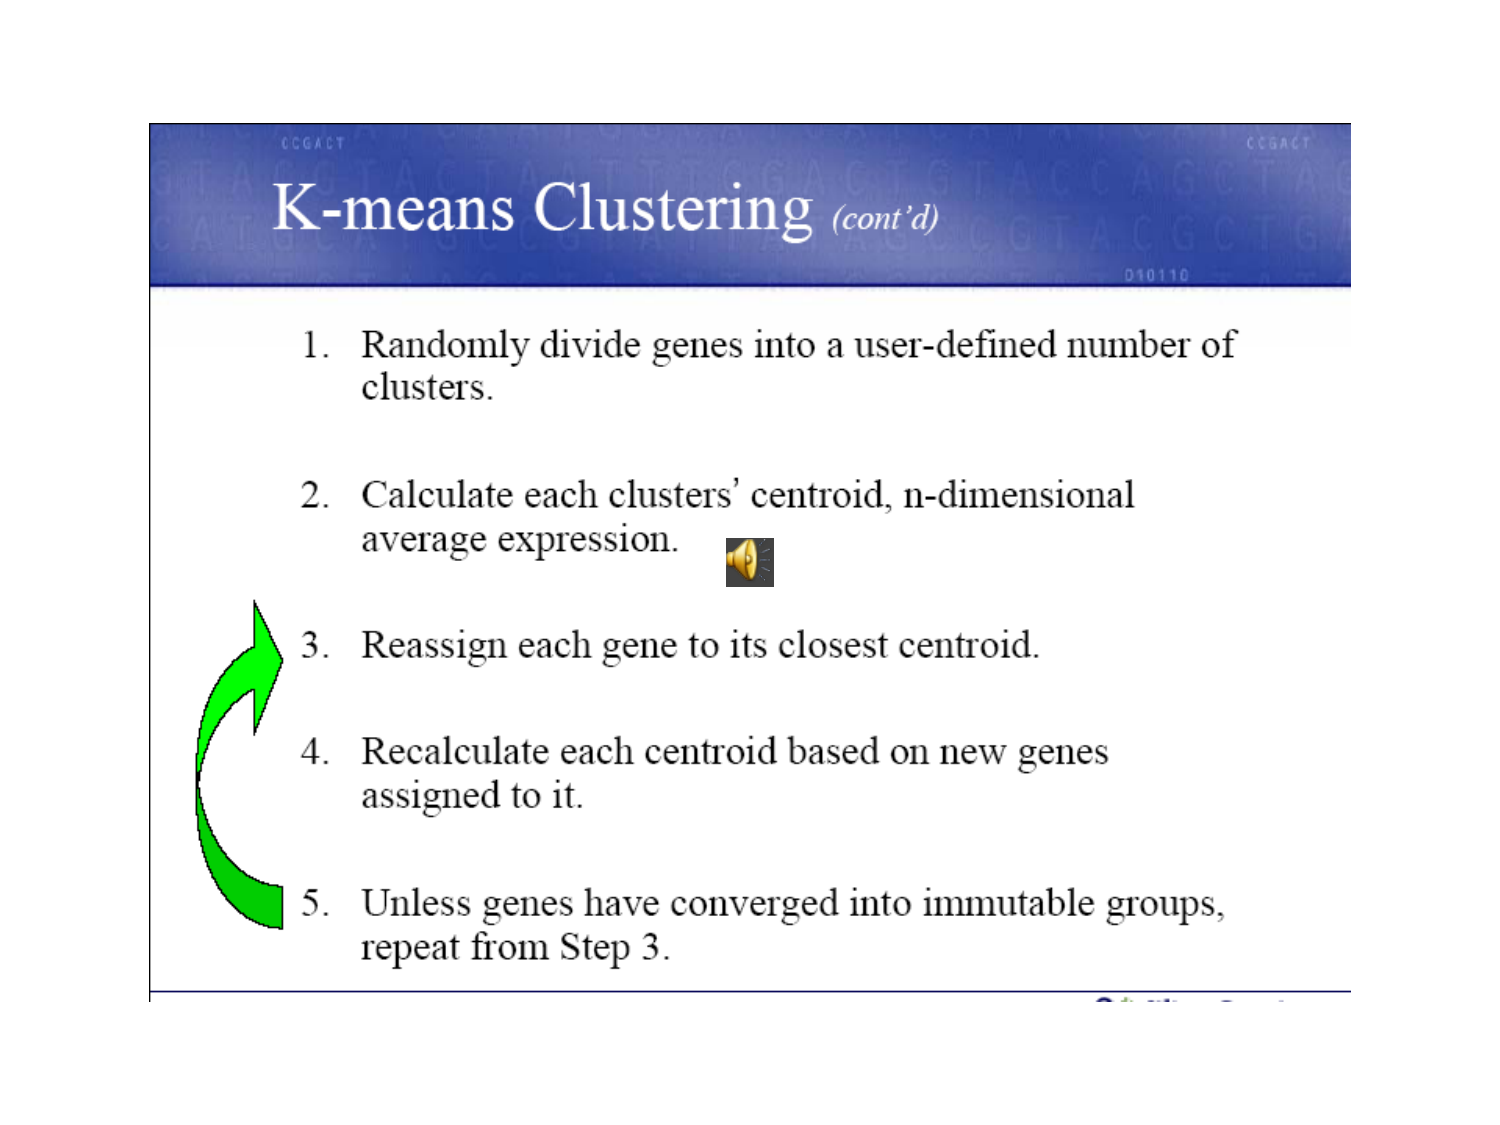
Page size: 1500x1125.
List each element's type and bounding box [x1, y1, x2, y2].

picture [148, 123, 1351, 1002]
